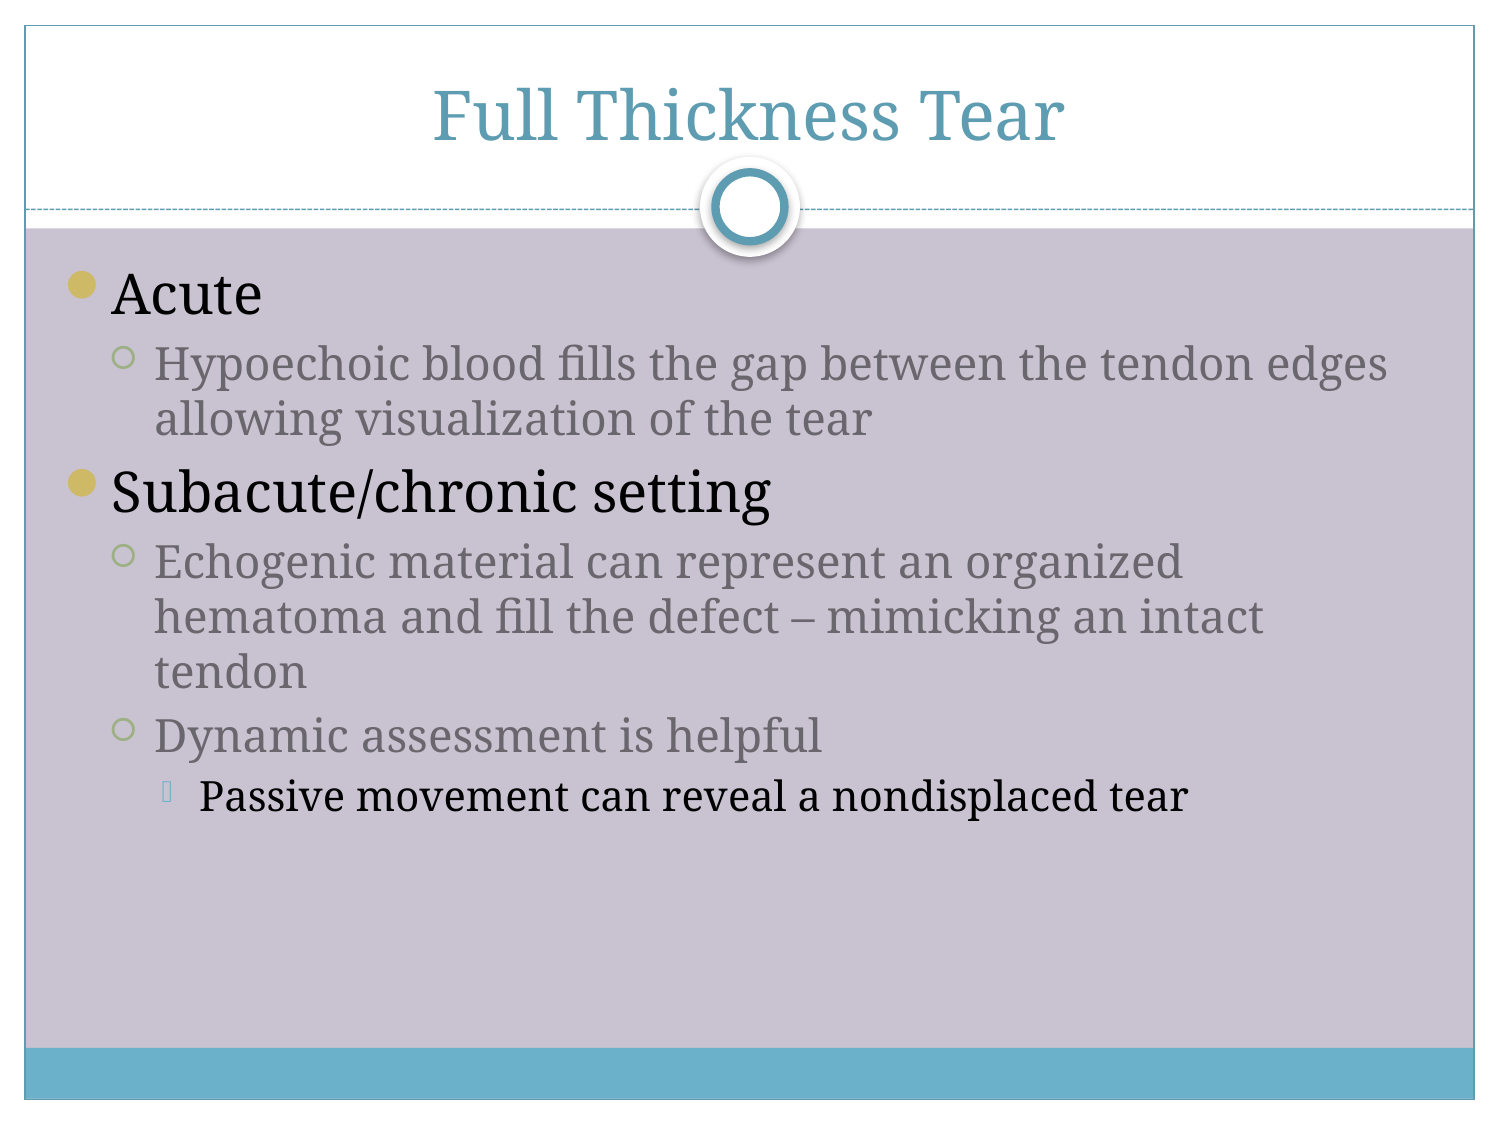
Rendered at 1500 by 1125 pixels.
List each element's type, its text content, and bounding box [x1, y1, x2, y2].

list Acute Hypoechoic blood fills the gap between the tendon edges allowing visualization of the tear Subacute/chronic setting Echogenic material can represent an organized hematoma and fill the defect – mimicking an intact tendon Dynamic assessment is helpful Passive movement can reveal a nondisplaced tear [49, 250, 1445, 1001]
title Full Thickness Tear [49, 37, 1450, 162]
